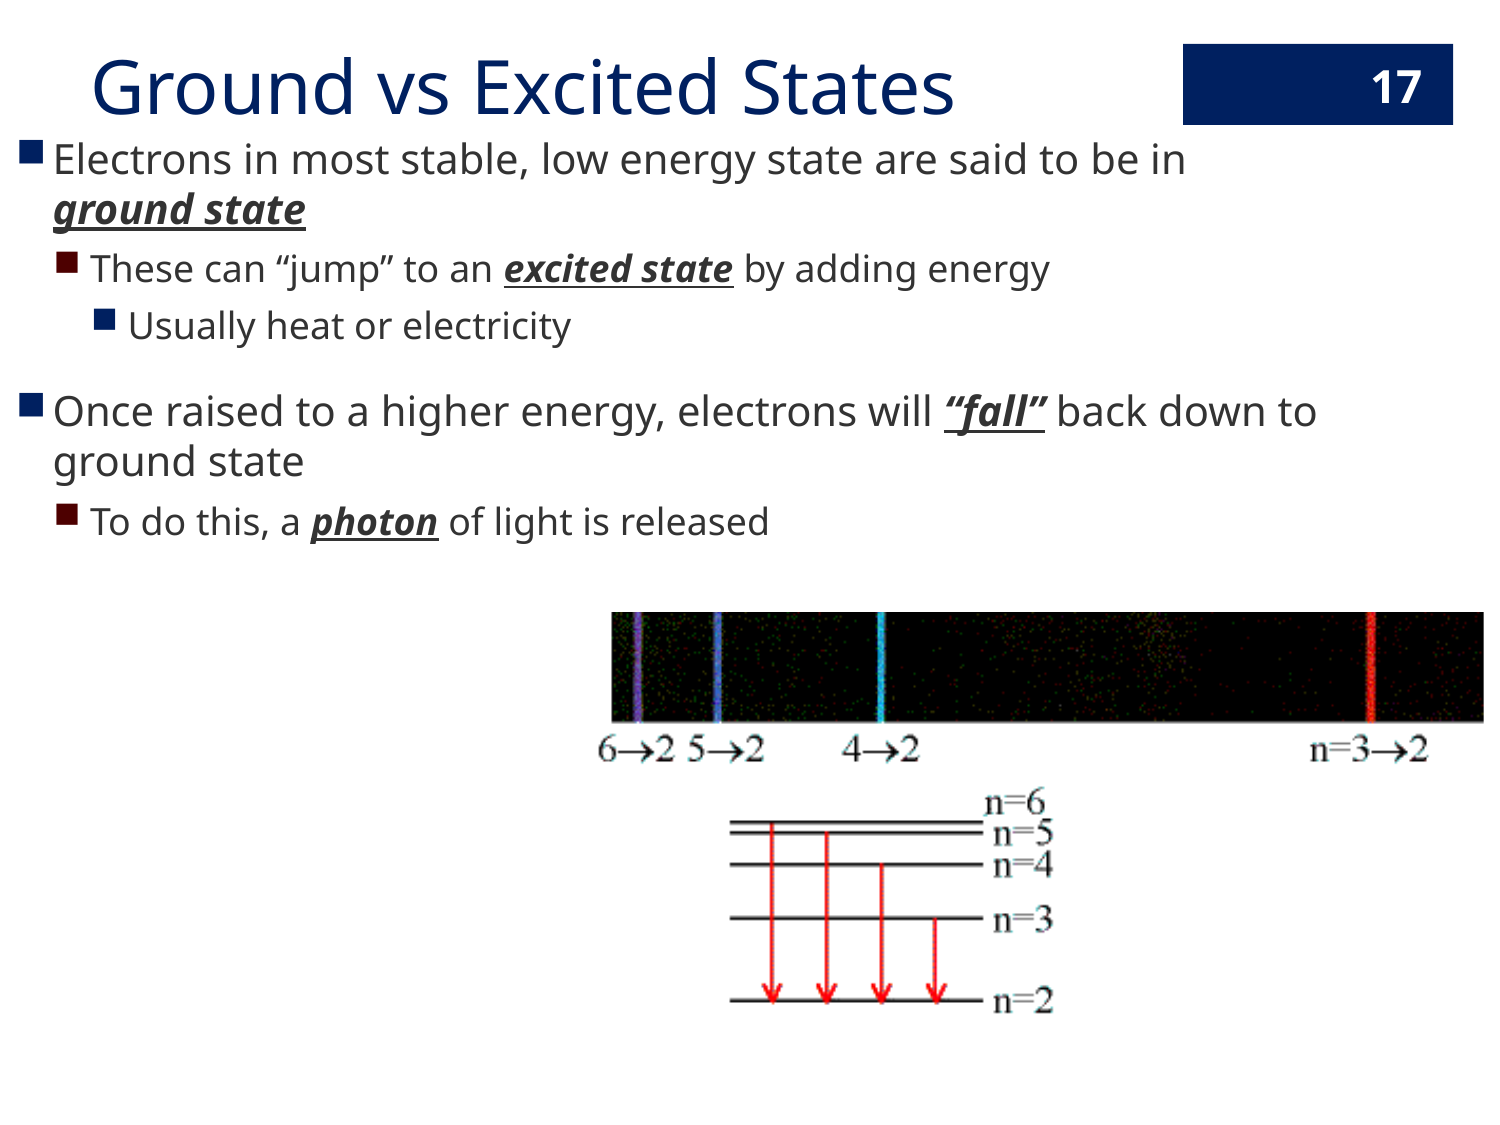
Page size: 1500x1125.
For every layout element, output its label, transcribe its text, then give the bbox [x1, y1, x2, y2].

picture [588, 611, 1485, 1039]
title Ground vs Excited States [74, 37, 1143, 124]
list Electrons in most stable, low energy state are said to be in ground state These can “jump” to an excited state by adding energy Usually heat or electricity Once raised to a higher energy, electrons will “fall” back down to ground state To do this, a photon of light is released [0, 124, 1488, 1088]
slide_number 17 [1354, 59, 1438, 119]
